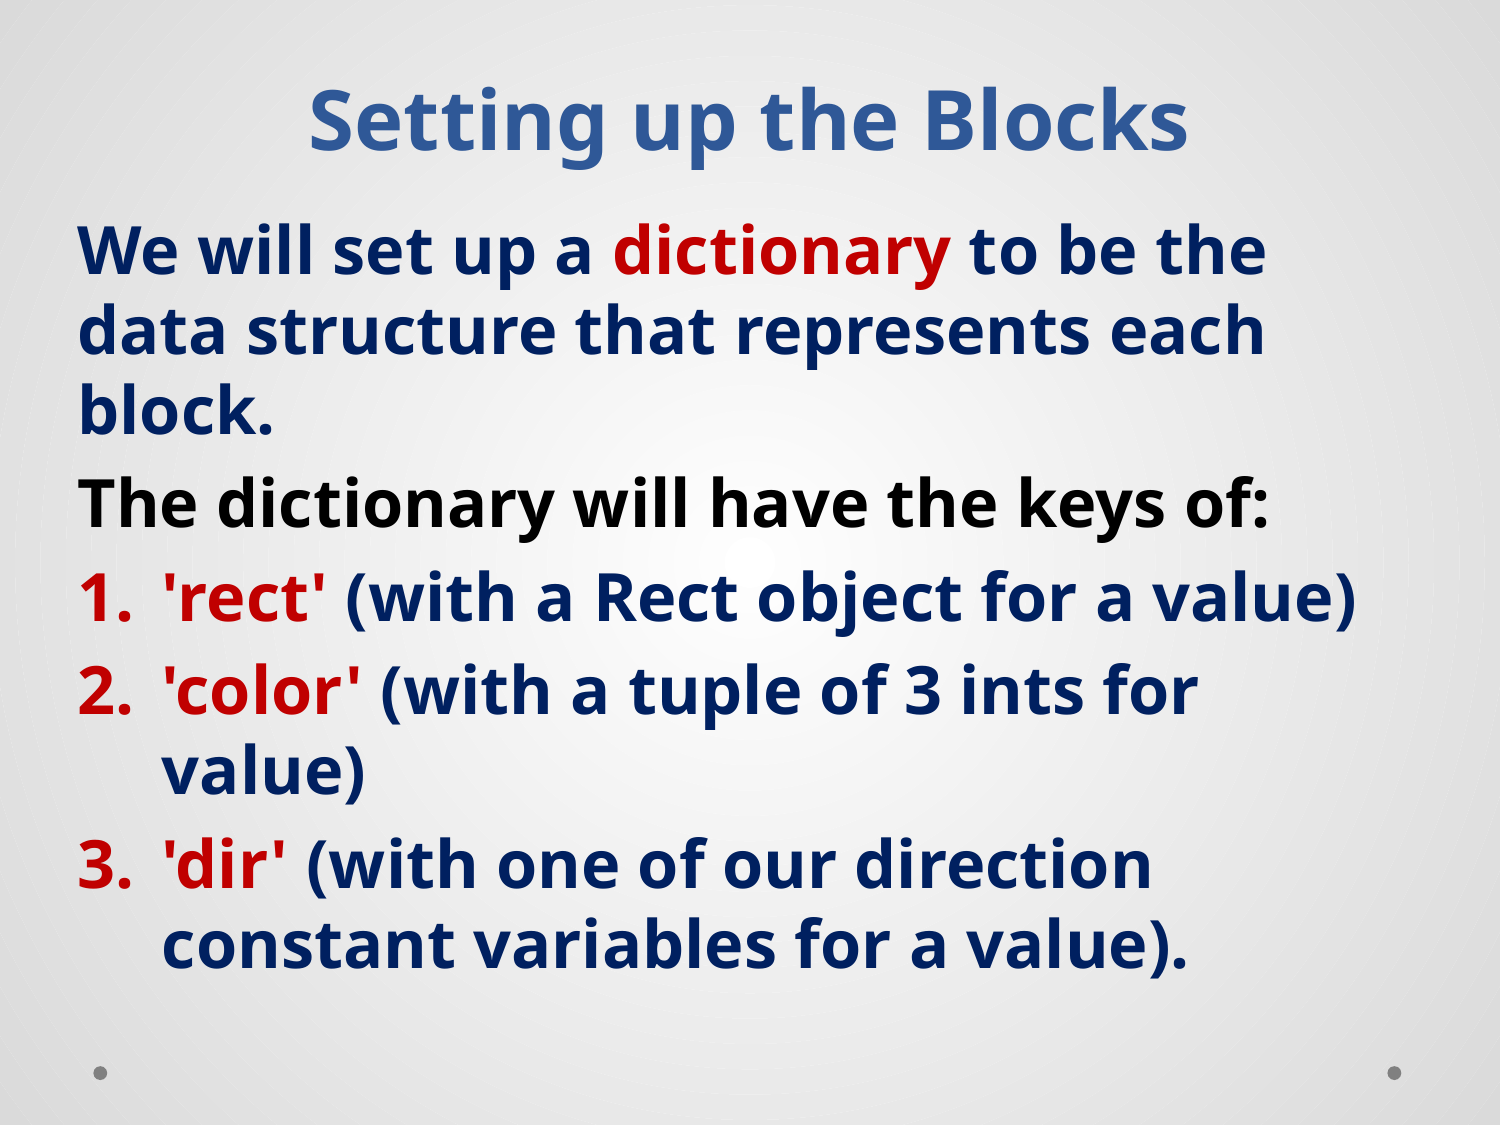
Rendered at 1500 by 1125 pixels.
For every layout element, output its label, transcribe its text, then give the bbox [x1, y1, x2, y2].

list We will set up a dictionary to be the data structure that represents each block. The dictionary will have the keys of: 'rect' (with a Rect object for a value) 'color' (with a tuple of 3 ints for value) 'dir' (with one of our direction constant variables for a value). [62, 200, 1413, 1075]
title Setting up the Blocks [75, 12, 1425, 175]
